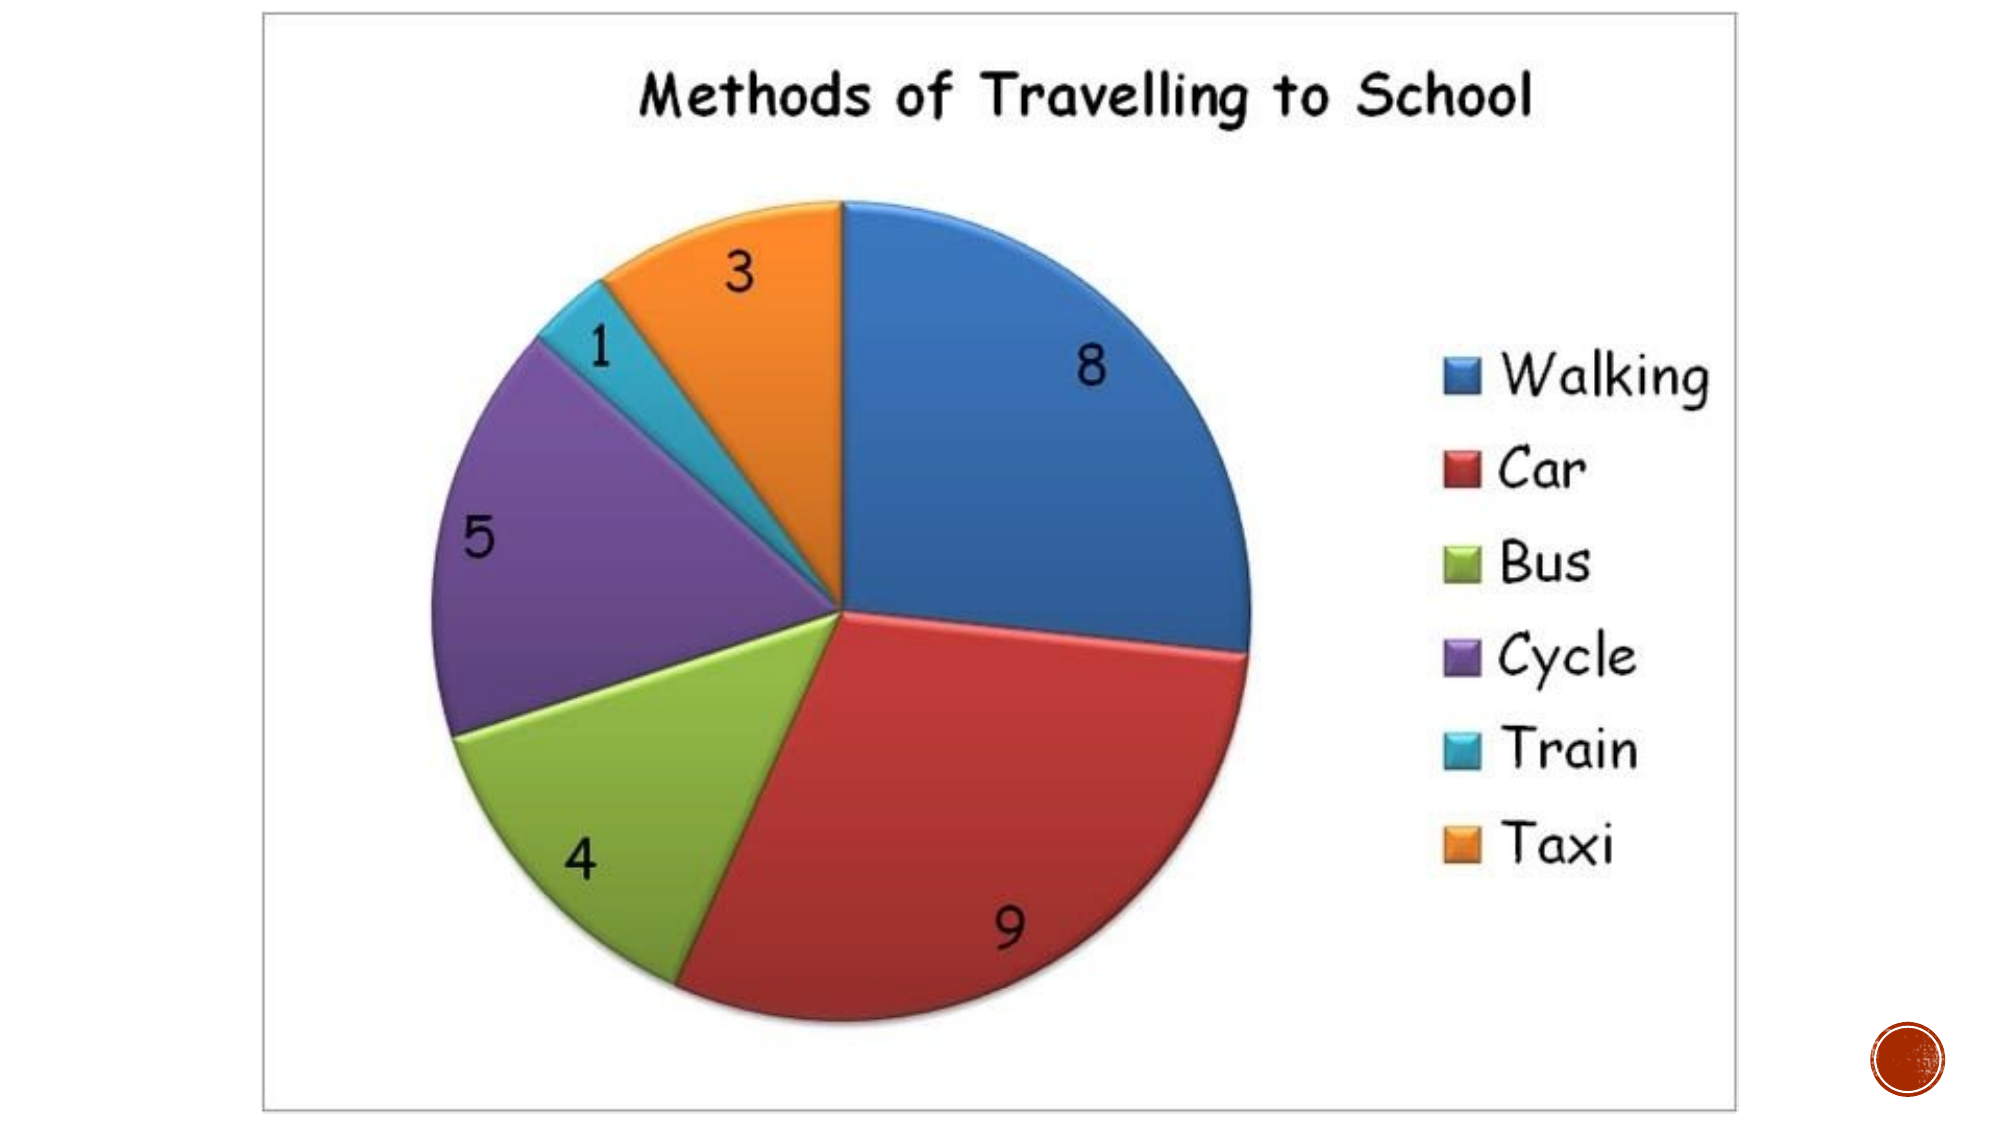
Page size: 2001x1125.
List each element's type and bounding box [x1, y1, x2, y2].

picture [261, 11, 1739, 1114]
